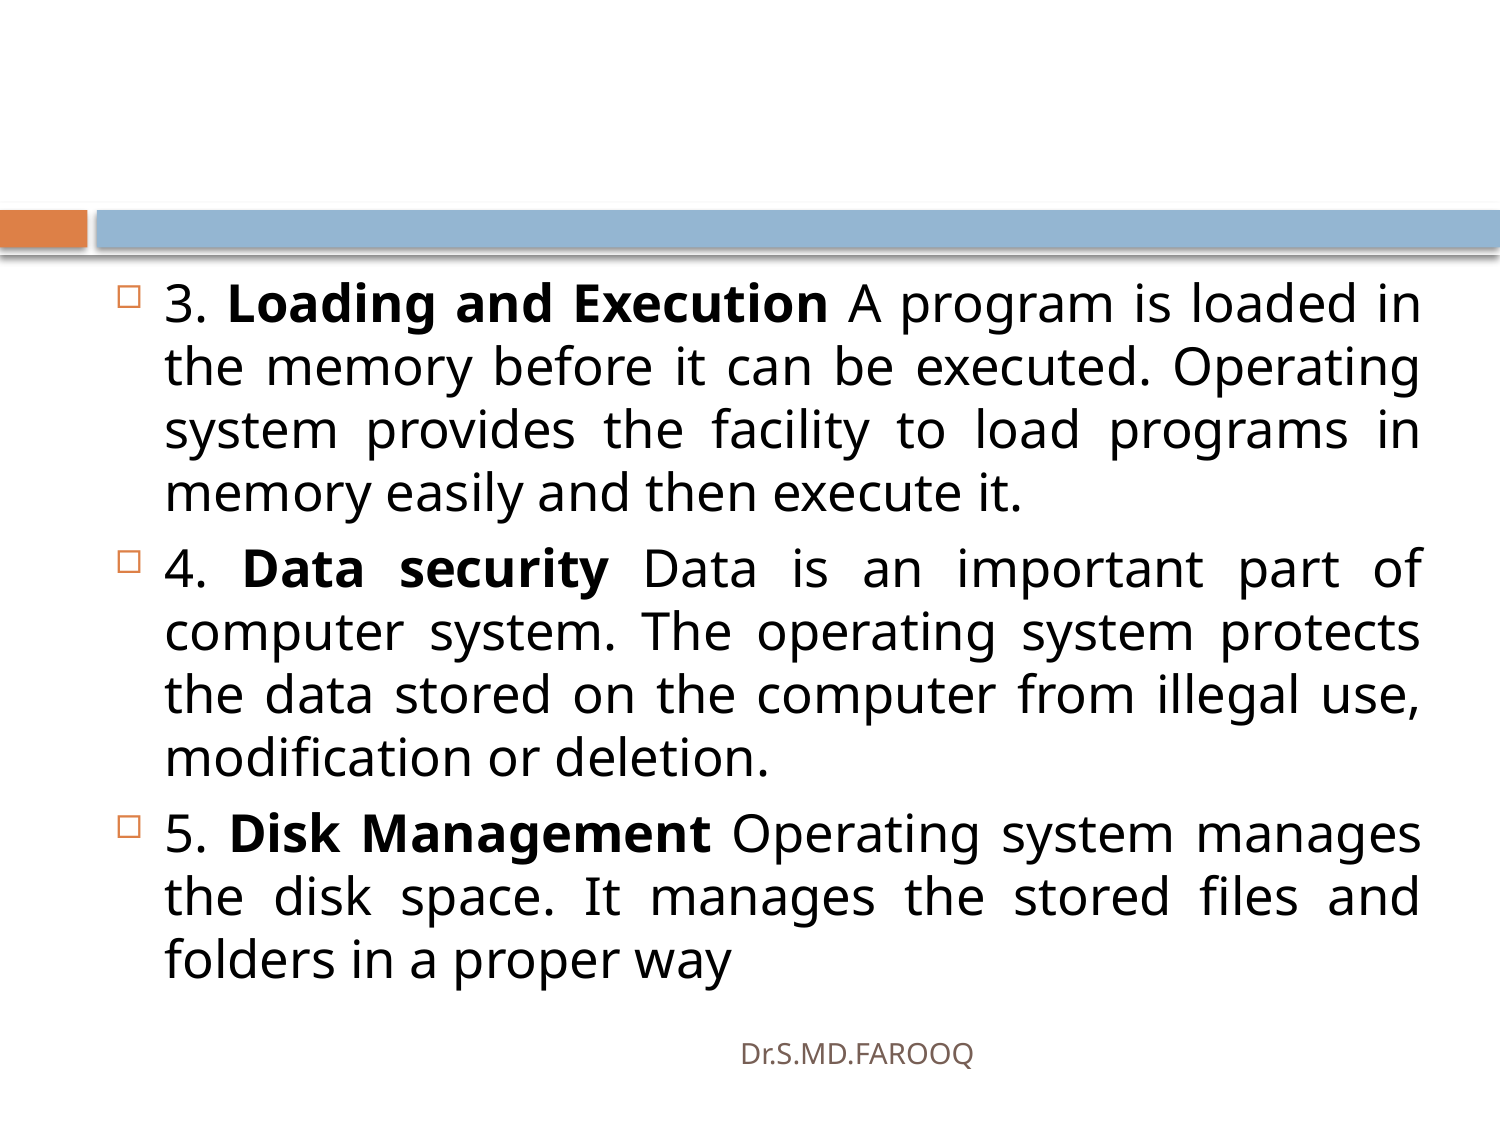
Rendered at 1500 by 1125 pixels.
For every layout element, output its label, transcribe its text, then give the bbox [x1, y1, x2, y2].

footer Dr.S.MD.FAROOQ [99, 1024, 990, 1085]
list 3. Loading and Execution A program is loaded in the memory before it can be executed. Operating system provides the facility to load programs in memory easily and then execute it. 4. Data security Data is an important part of computer system. The operating system protects the data stored on the computer from illegal use, modification or deletion. 5. Disk Management Operating system manages the disk space. It manages the stored files and folders in a proper way [100, 262, 1438, 1000]
